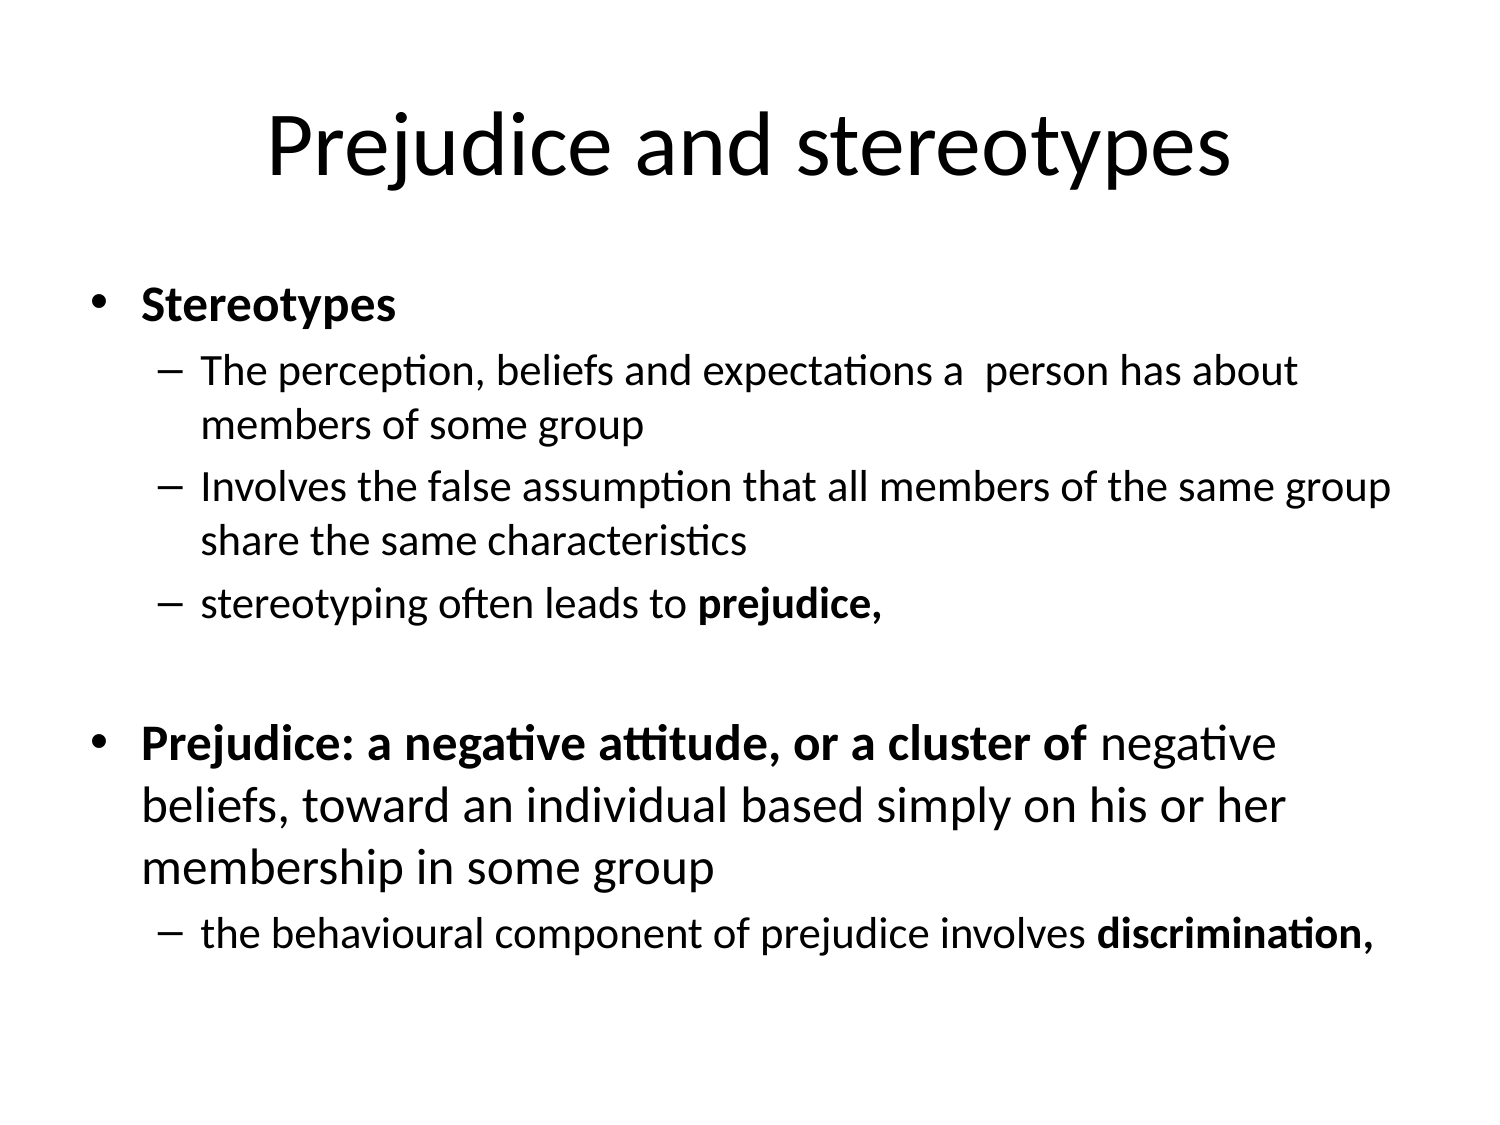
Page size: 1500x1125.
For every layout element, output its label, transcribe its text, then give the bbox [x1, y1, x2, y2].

title Prejudice and stereotypes [75, 45, 1425, 233]
list Stereotypes The perception, beliefs and expectations a person has about members of some group Involves the false assumption that all members of the same group share the same characteristics stereotyping often leads to prejudice, Prejudice: a negative attitude, or a cluster of negative beliefs, toward an individual based simply on his or her membership in some group the behavioural component of prejudice involves discrimination, [75, 262, 1425, 1005]
